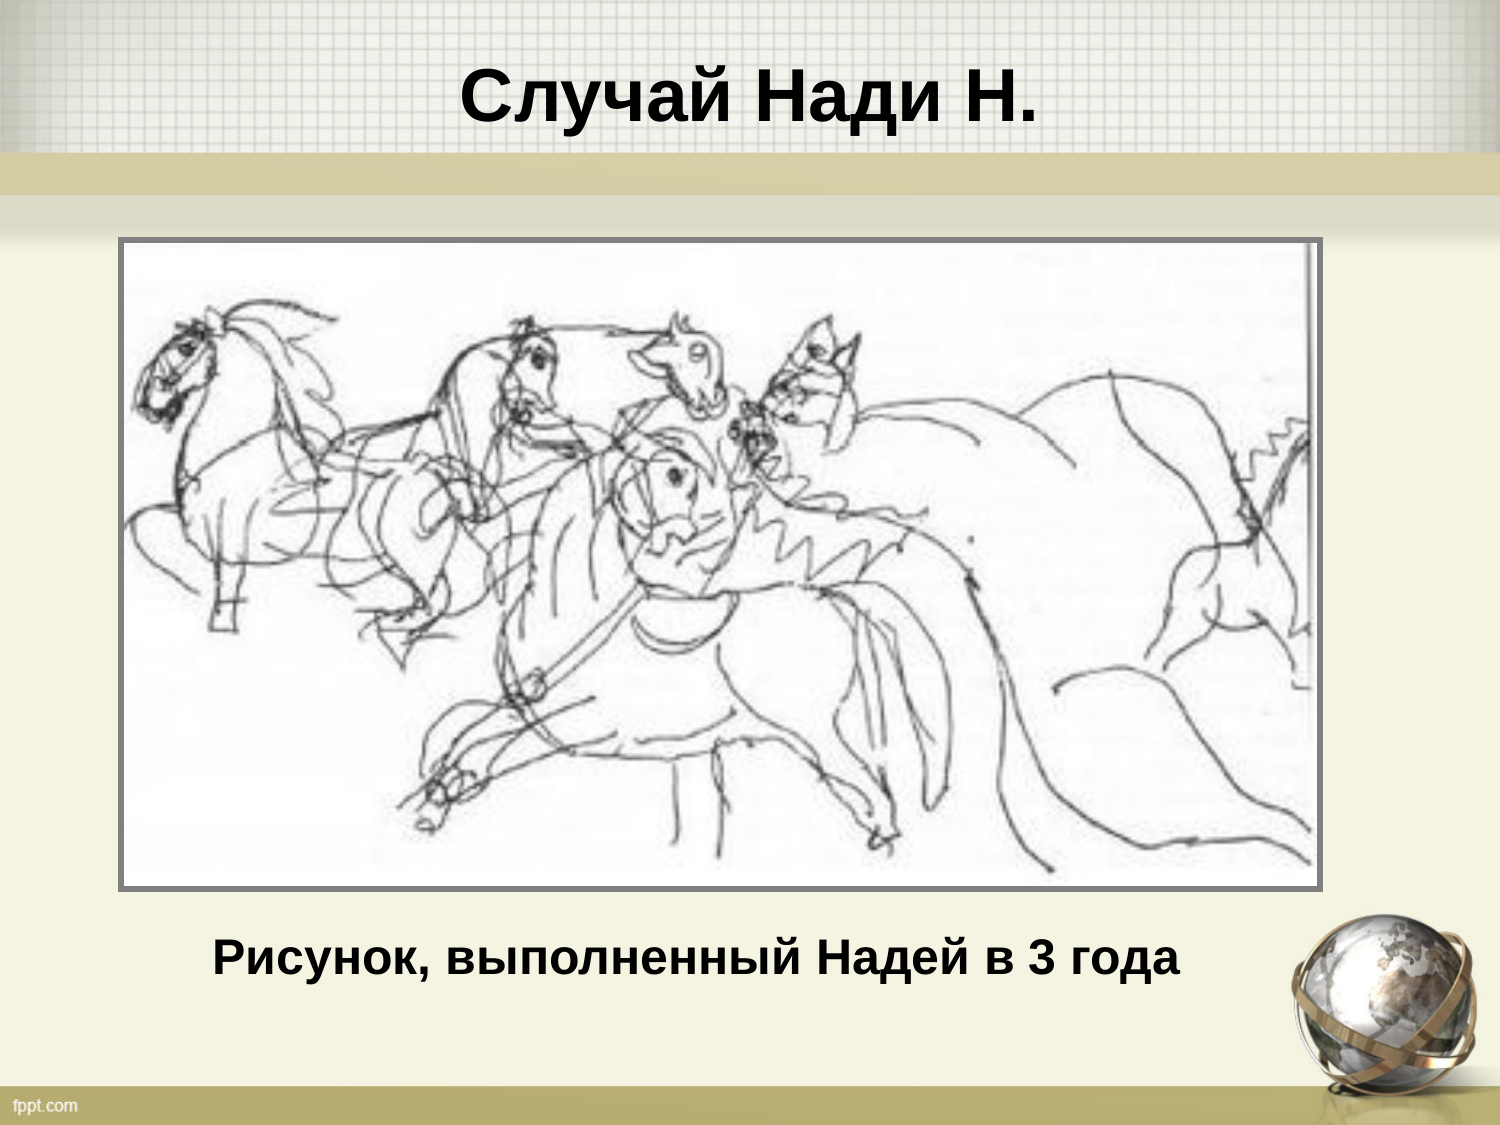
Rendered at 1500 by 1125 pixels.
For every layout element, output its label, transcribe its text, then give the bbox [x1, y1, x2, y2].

text_box Случай Нади Н. [74, 45, 1425, 138]
list Рисунок, выполненный Надей в 3 года [88, 916, 1306, 1094]
picture [0, 0, 1500, 1125]
